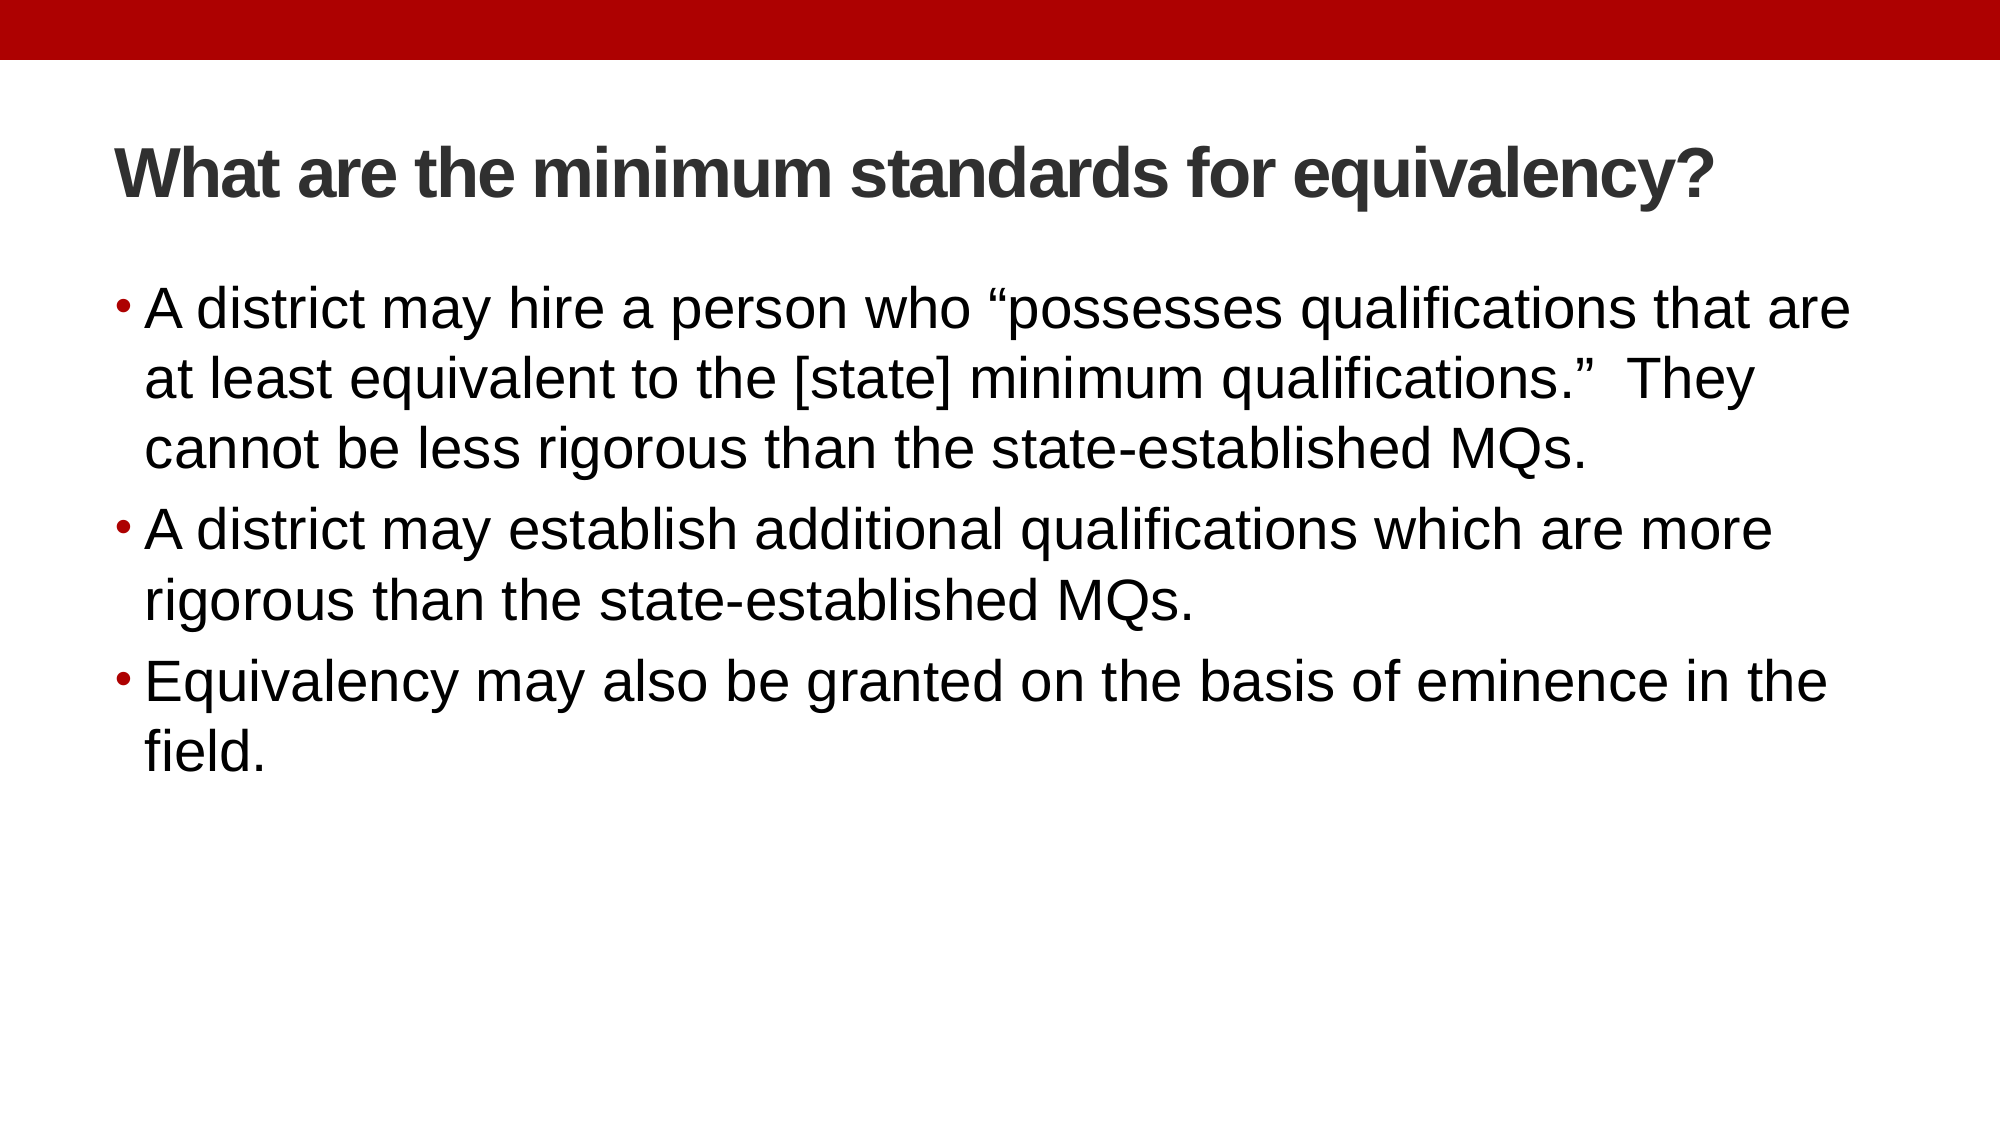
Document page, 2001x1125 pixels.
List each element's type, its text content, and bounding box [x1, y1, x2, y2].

title What are the minimum standards for equivalency? [99, 87, 1900, 250]
list A district may hire a person who “possesses qualifications that are at least equivalent to the [state] minimum qualifications.” They cannot be less rigorous than the state-established MQs. A district may establish additional qualifications which are more rigorous than the state-established MQs. Equivalency may also be granted on the basis of eminence in the field. [99, 262, 1900, 1063]
